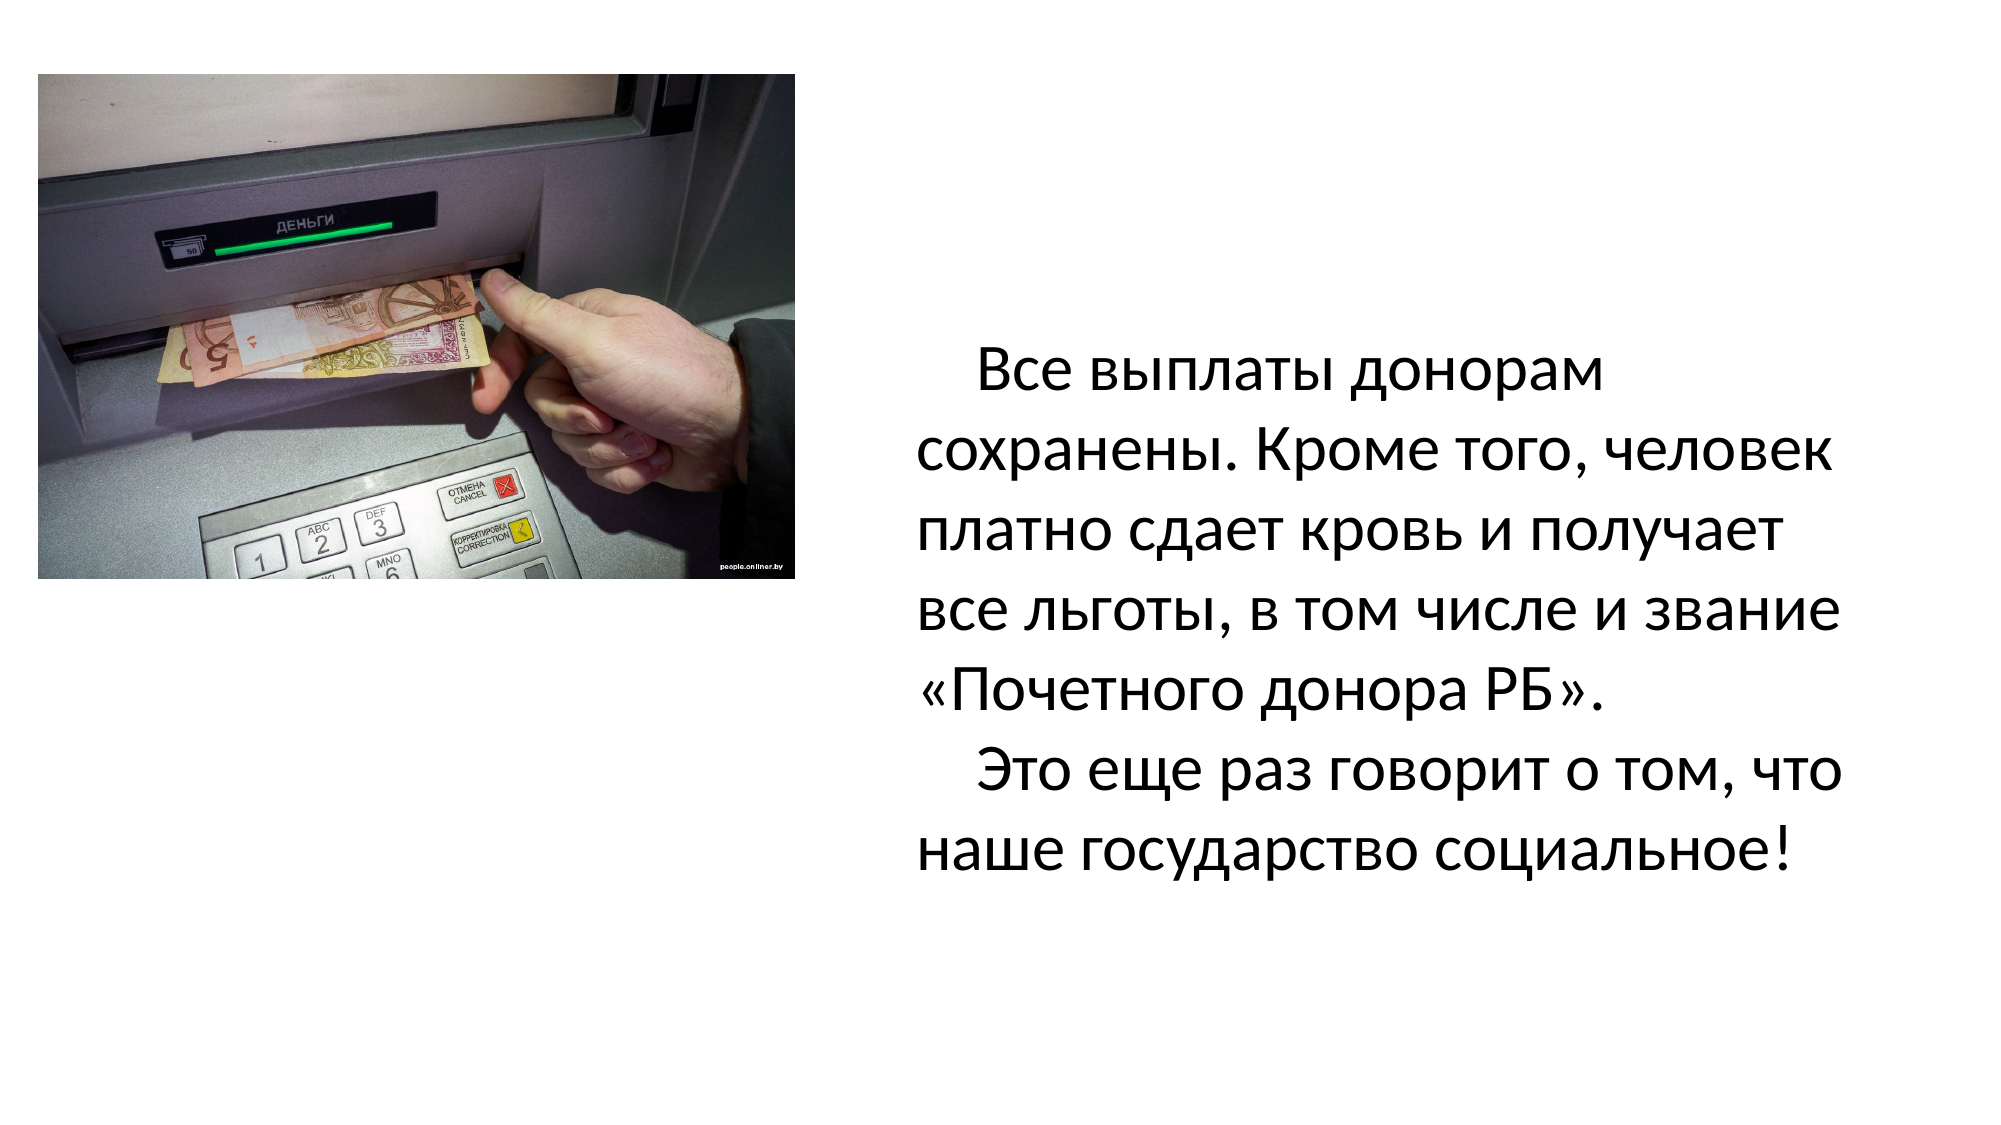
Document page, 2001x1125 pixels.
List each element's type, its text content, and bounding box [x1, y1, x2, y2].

picture [38, 74, 795, 579]
text_box Все выплаты донорам сохранены. Кроме того, человек платно сдает кровь и получает все льготы, в том числе и звание «Почетного донора РБ». Это еще раз говорит о том, что наше государство социальное! [901, 316, 1904, 891]
